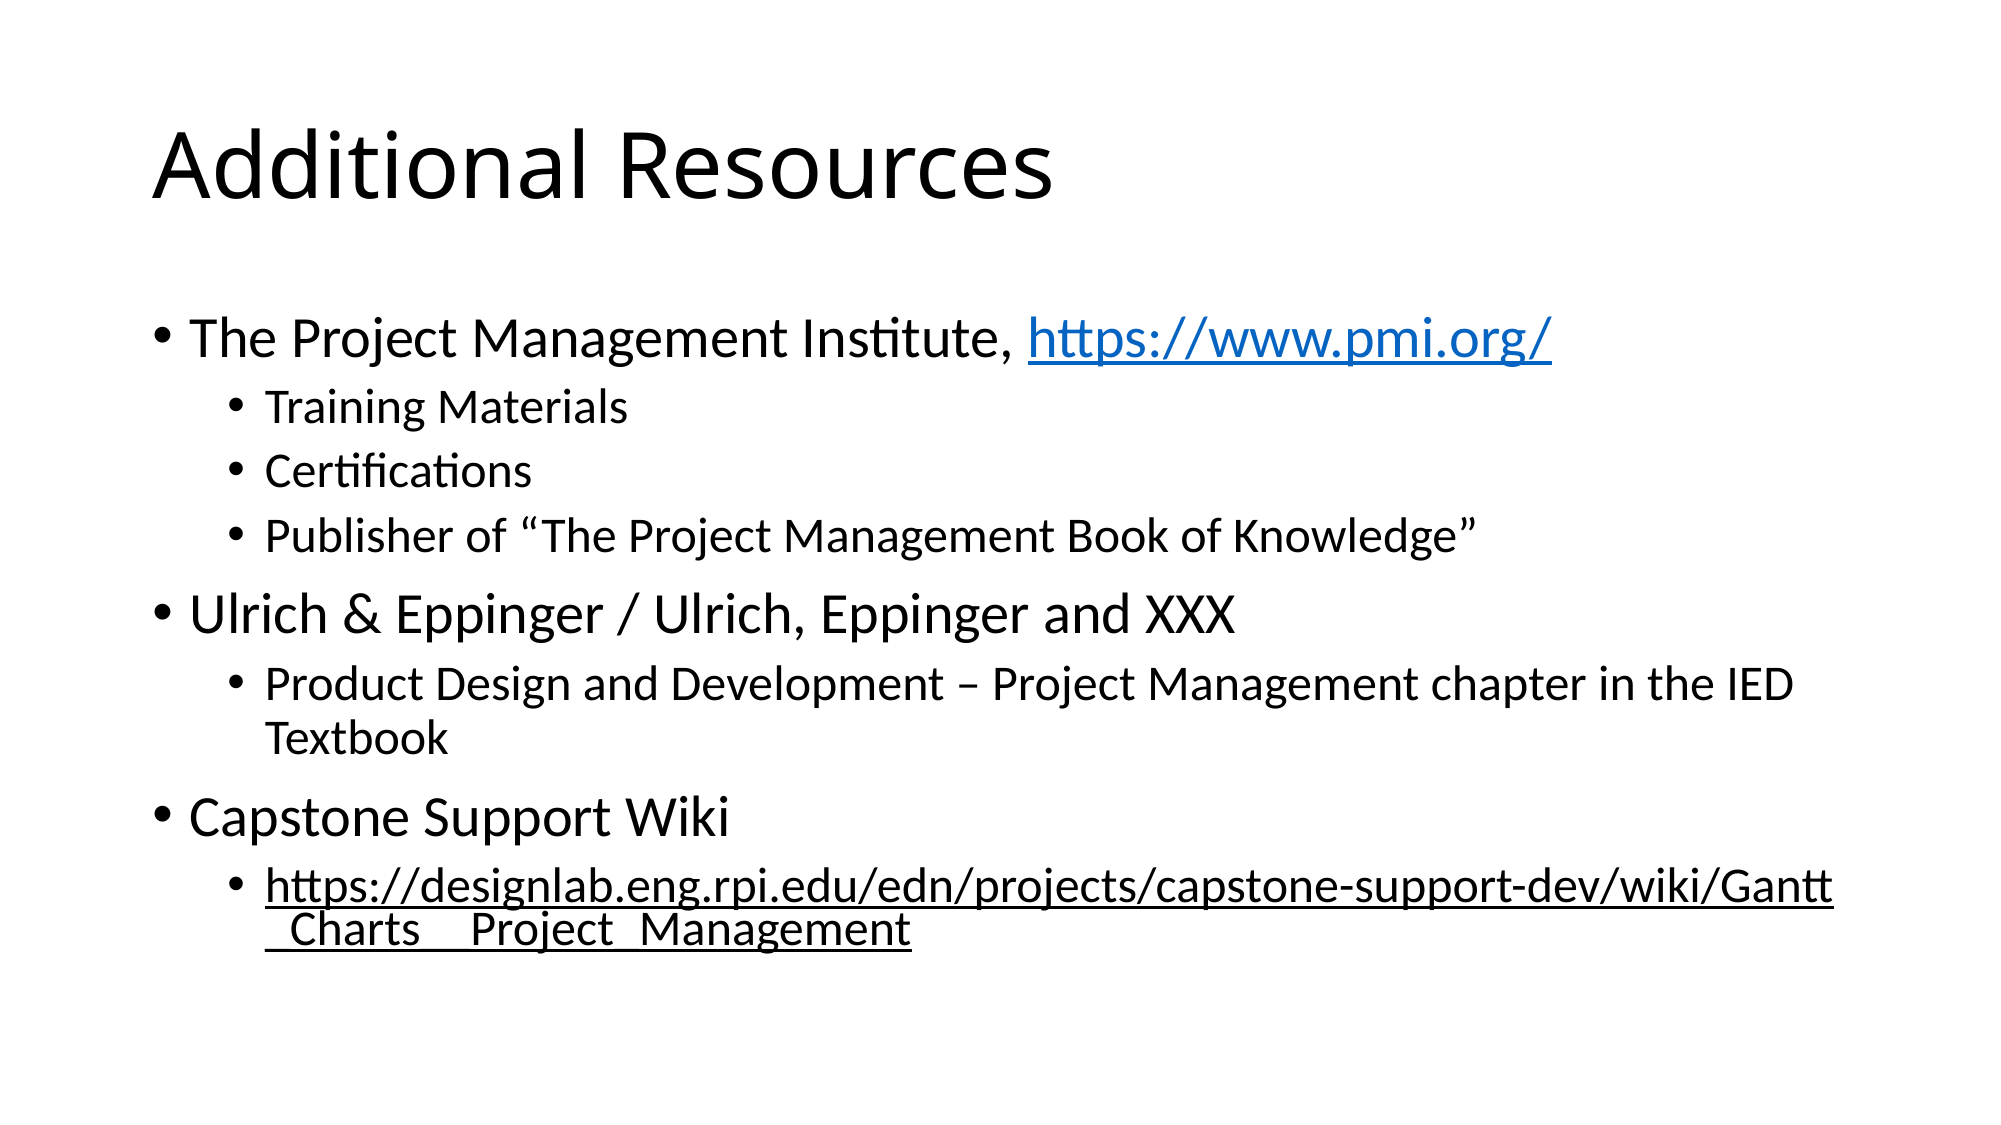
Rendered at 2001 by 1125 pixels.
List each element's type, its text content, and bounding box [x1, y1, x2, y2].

list The Project Management Institute, https://www.pmi.org/ Training Materials Certifications Publisher of “The Project Management Book of Knowledge” Ulrich & Eppinger / Ulrich, Eppinger and XXX Product Design and Development – Project Management chapter in the IED Textbook Capstone Support Wiki https://designlab.eng.rpi.edu/edn/projects/capstone-support-dev/wiki/Gantt_Charts__Project_Management [137, 299, 1863, 1014]
title Additional Resources [137, 59, 1863, 278]
